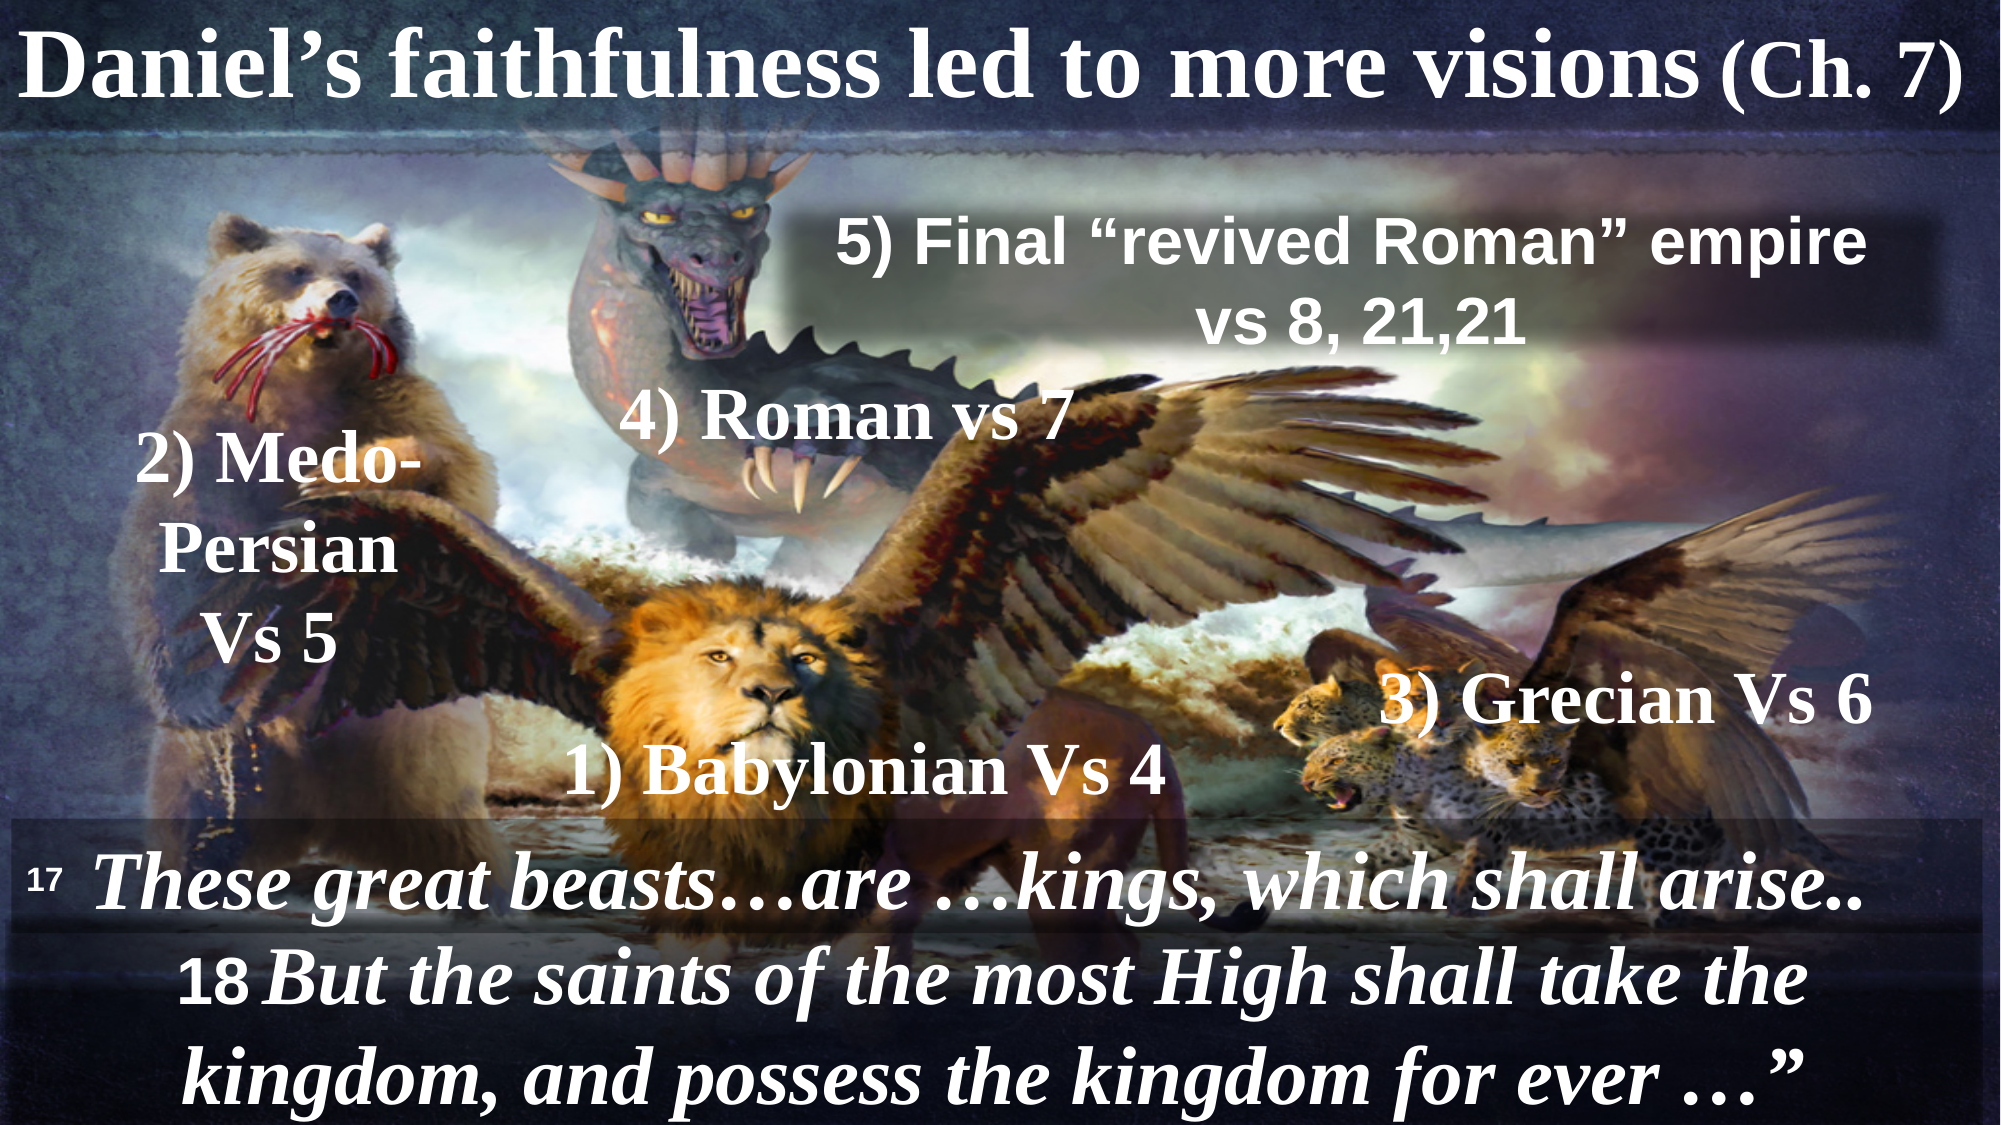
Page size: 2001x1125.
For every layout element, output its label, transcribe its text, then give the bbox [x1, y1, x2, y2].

text_box defer not, for thine own sake O my God: for thy city and thy people are called by thy name.” [796, 224, 1929, 334]
text_box 2) Medo- Persian Vs 5 [103, 399, 455, 765]
text_box 18 But the saints of the most High shall take the kingdom, and possess the kingdom for ever …” [18, 934, 1975, 1121]
text_box 1) Babylonian Vs 4 [522, 712, 1207, 818]
picture [0, 0, 2001, 1125]
title Daniel’s faithfulness led to more visions (Ch. 7) [2, 3, 2000, 129]
text_box 17 These great beasts…are …kings, which shall arise.. [11, 818, 1983, 934]
text_box 5) Final “revived Roman” empire vs 8, 21,21 [800, 228, 1926, 331]
text_box 4) Roman vs 7 [522, 356, 1173, 462]
text_box 3) Grecian Vs 6 [1363, 641, 1908, 747]
